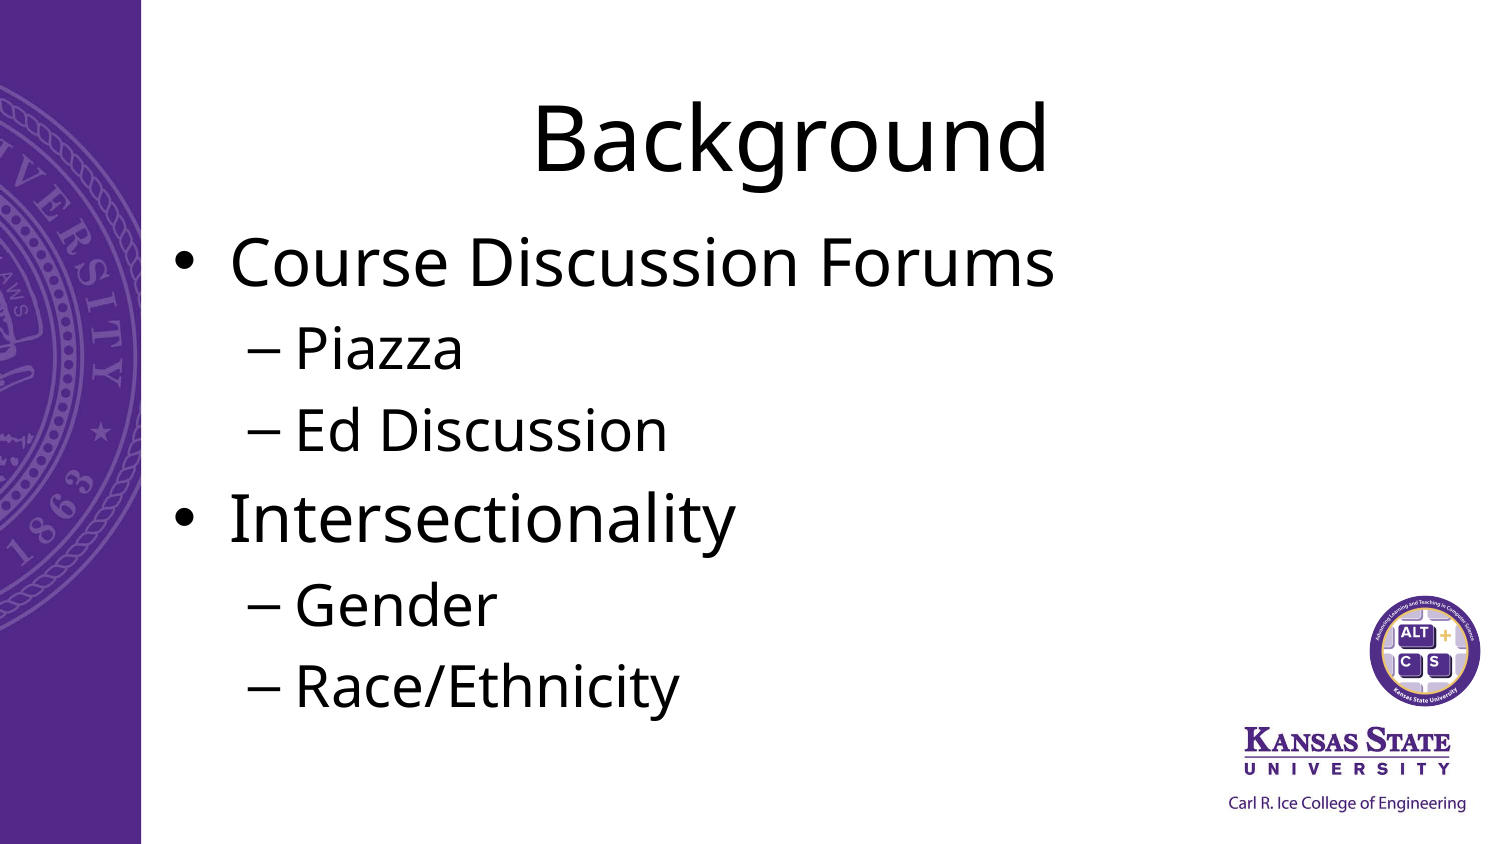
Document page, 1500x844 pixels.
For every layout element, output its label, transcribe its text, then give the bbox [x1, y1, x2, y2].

picture [0, 0, 1500, 844]
list Course Discussion Forums Piazza Ed Discussion Intersectionality Gender Race/Ethnicity [157, 212, 1425, 754]
title Background [157, 95, 1425, 175]
